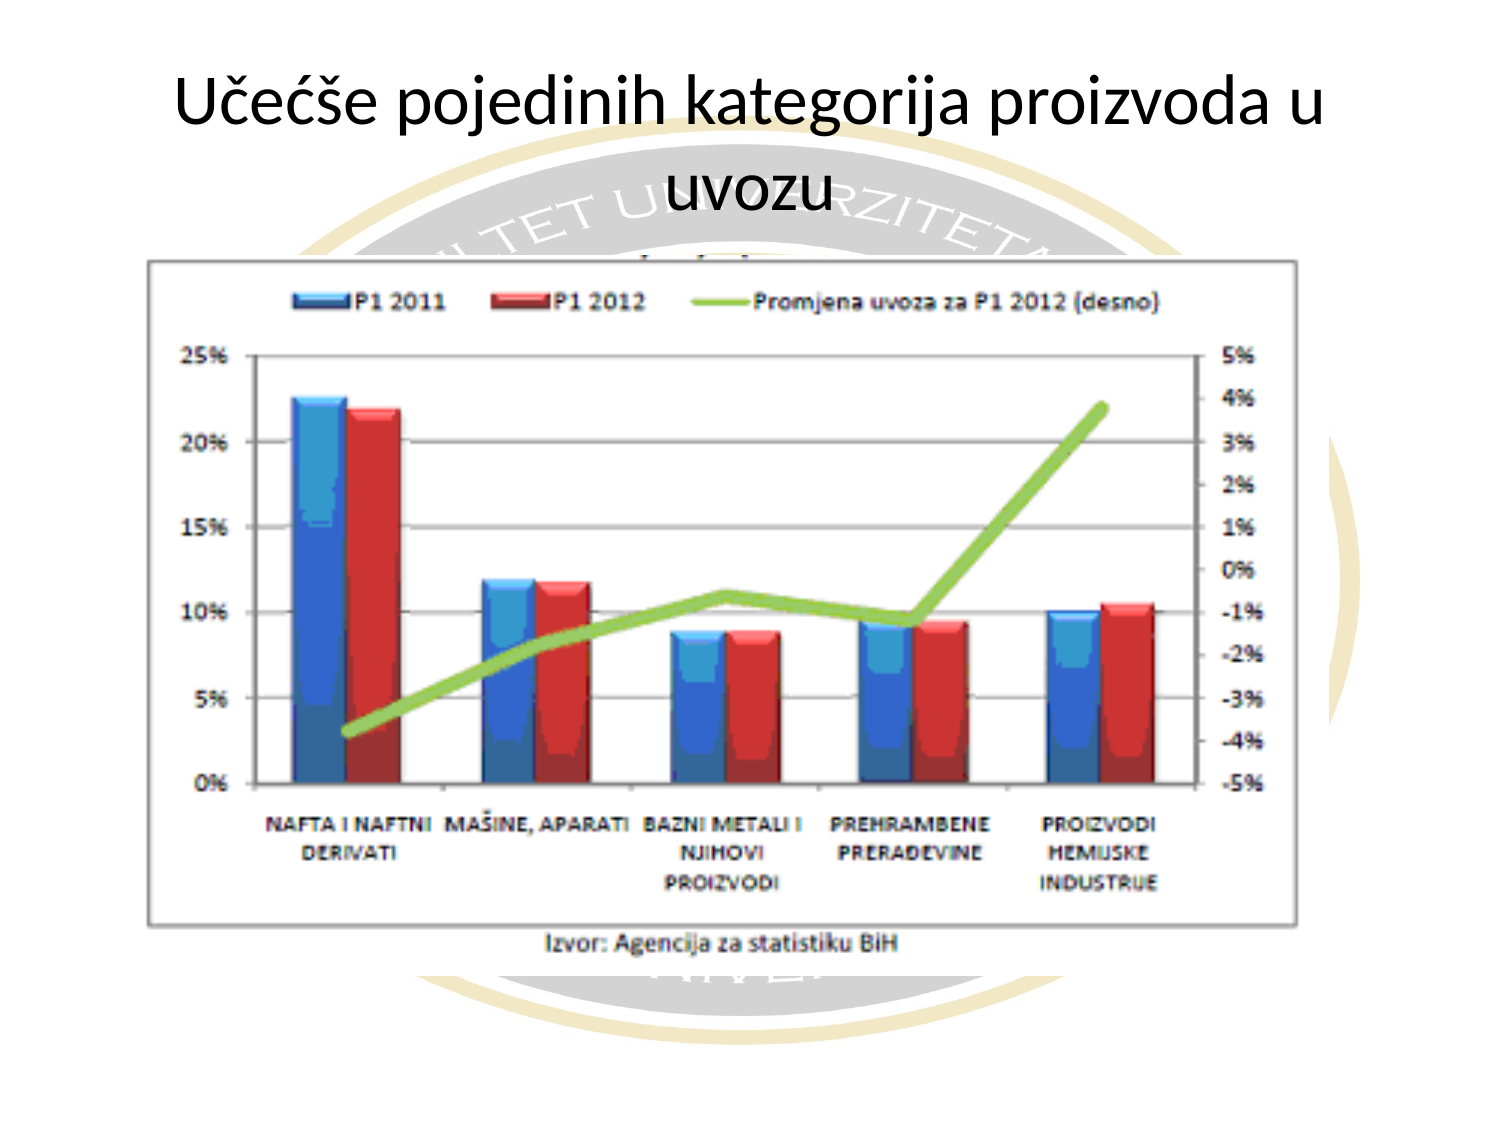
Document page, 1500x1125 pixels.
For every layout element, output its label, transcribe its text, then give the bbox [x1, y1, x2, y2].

title Učećše pojedinih kategorija proizvoda u uvozu [74, 44, 1426, 233]
picture [100, 255, 1330, 977]
